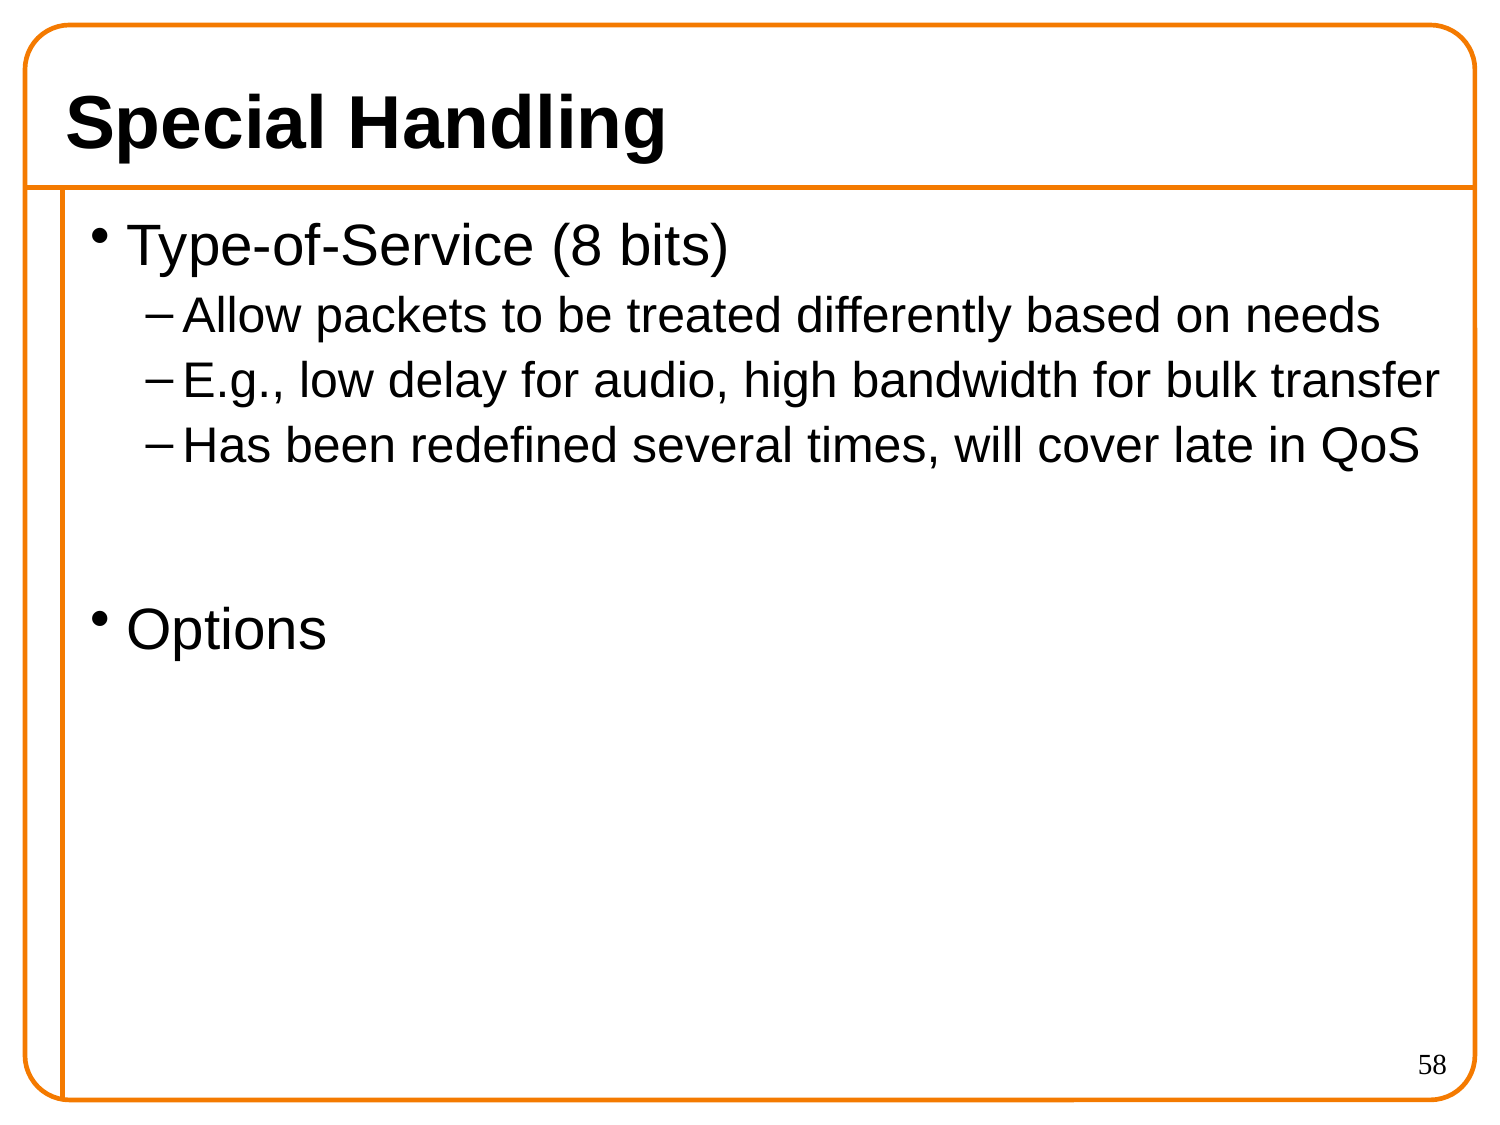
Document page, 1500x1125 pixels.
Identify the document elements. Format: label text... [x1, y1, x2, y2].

title Special Handling [50, 62, 1475, 175]
list Type-of-Service (8 bits) Allow packets to be treated differently based on needs E.g., low delay for audio, high bandwidth for bulk transfer Has been redefined several times, will cover late in QoS Options [75, 200, 1463, 1100]
